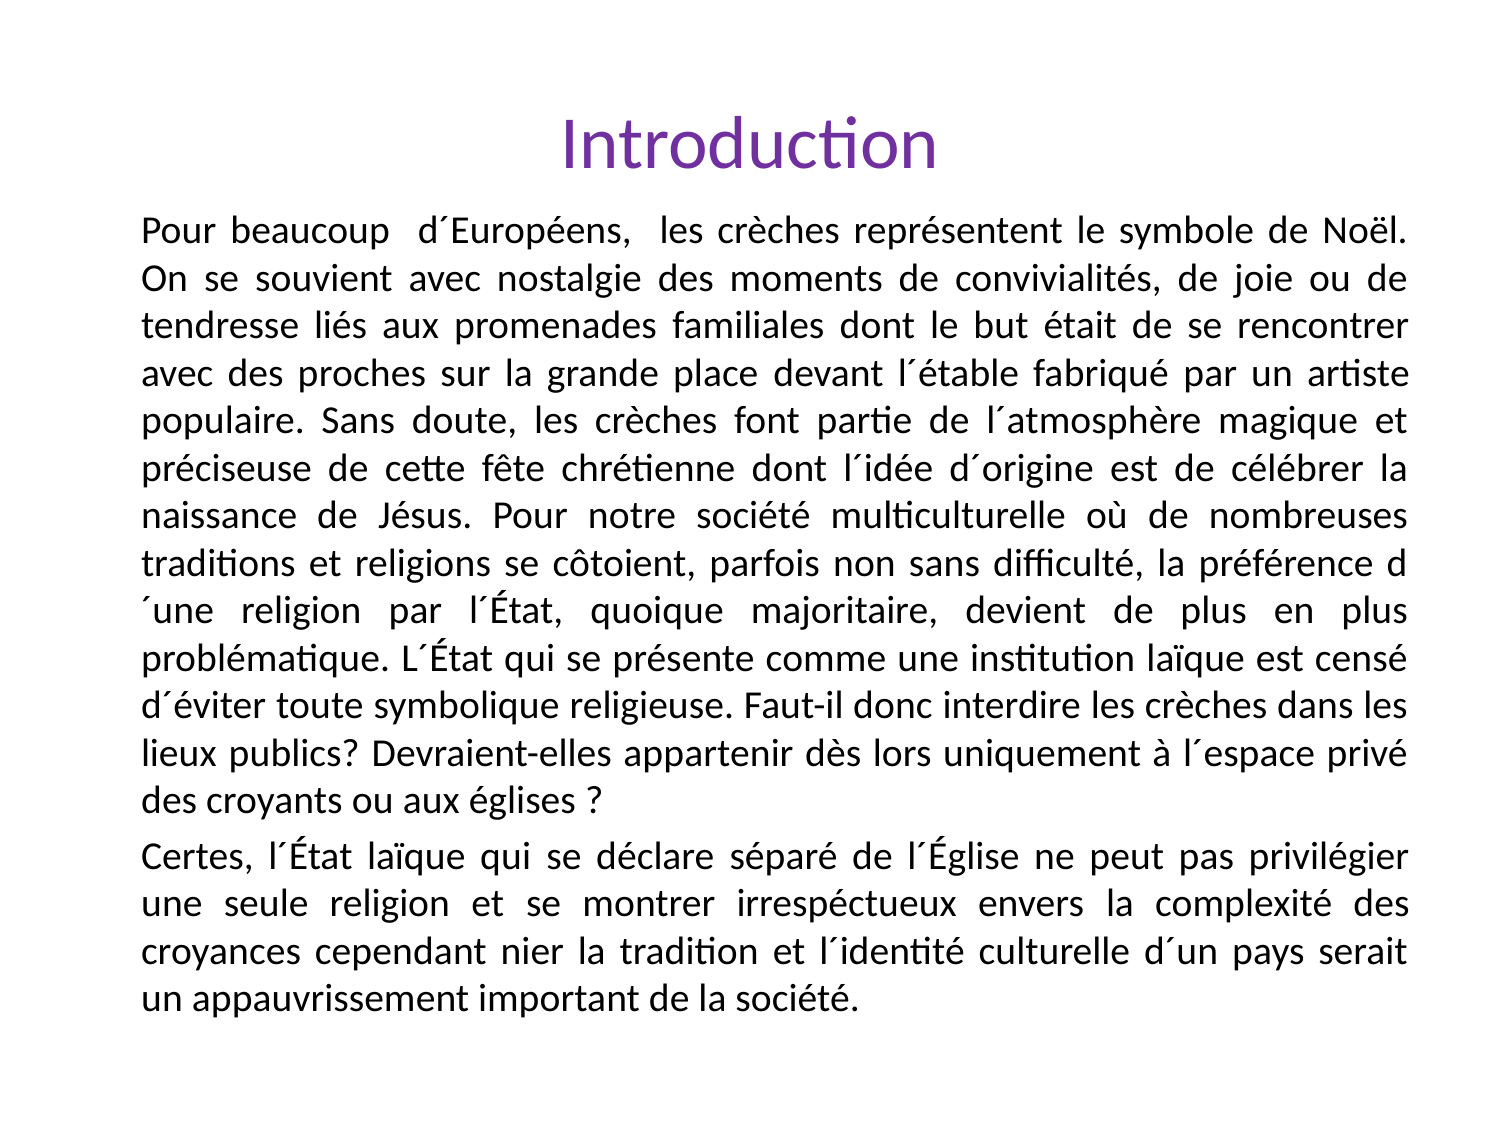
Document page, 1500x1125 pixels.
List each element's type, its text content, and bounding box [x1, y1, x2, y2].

title Introduction [75, 45, 1425, 196]
list Pour beaucoup d´Européens, les crèches représentent le symbole de Noël. On se souvient avec nostalgie des moments de convivialités, de joie ou de tendresse liés aux promenades familiales dont le but était de se rencontrer avec des proches sur la grande place devant l´étable fabriqué par un artiste populaire. Sans doute, les crèches font partie de l´atmosphère magique et préciseuse de cette fête chrétienne dont l´idée d´origine est de célébrer la naissance de Jésus. Pour notre société multiculturelle où de nombreuses traditions et religions se côtoient, parfois non sans difficulté, la préférence d´une religion par l´État, quoique majoritaire, devient de plus en plus problématique. L´État qui se présente comme une institution laïque est censé d´éviter toute symbolique religieuse. Faut-il donc interdire les crèches dans les lieux publics? Devraient-elles appartenir dès lors uniquement à l´espace privé des croyants ou aux églises ? Certes, l´État laïque qui se déclare séparé de l´Église ne peut pas privilégier une seule religion et se montrer irrespéctueux envers la complexité des croyances cependant nier la tradition et l´identité culturelle d´un pays serait un appauvrissement important de la société. [75, 196, 1425, 1047]
